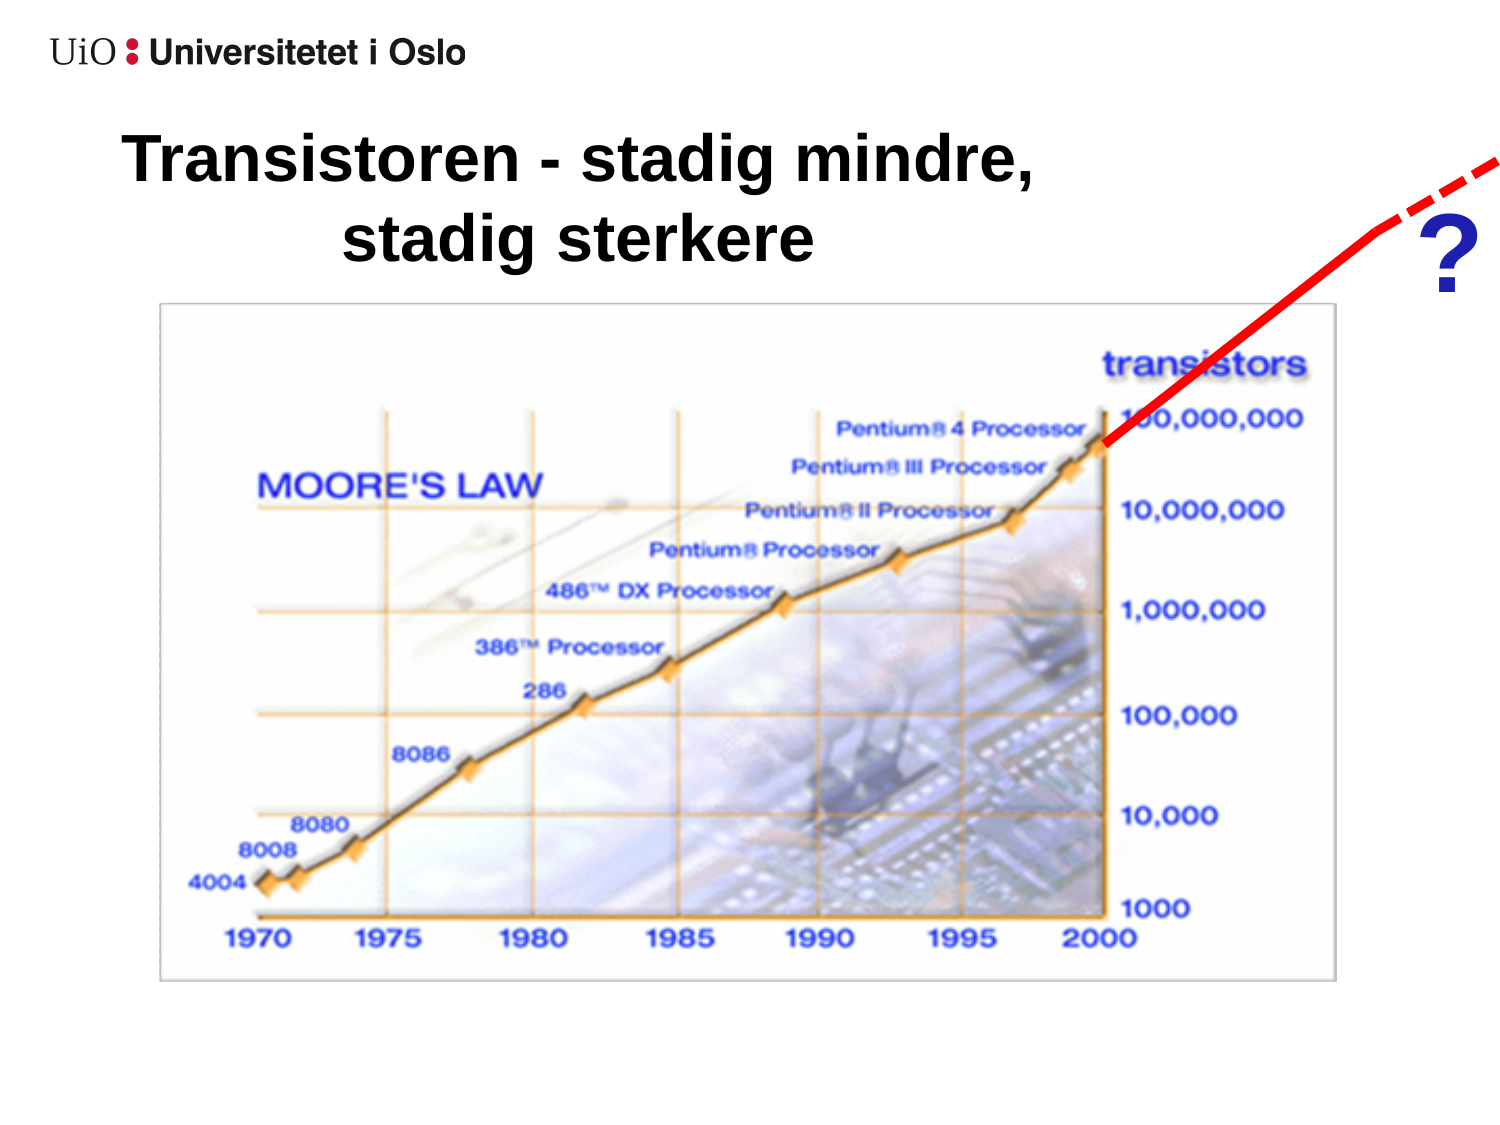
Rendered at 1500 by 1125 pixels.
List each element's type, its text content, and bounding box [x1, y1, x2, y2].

picture [50, 37, 466, 75]
picture [159, 302, 1337, 983]
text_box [1104, 160, 1498, 445]
title Transistoren - stadig mindre, stadig sterkere [76, 113, 1081, 277]
